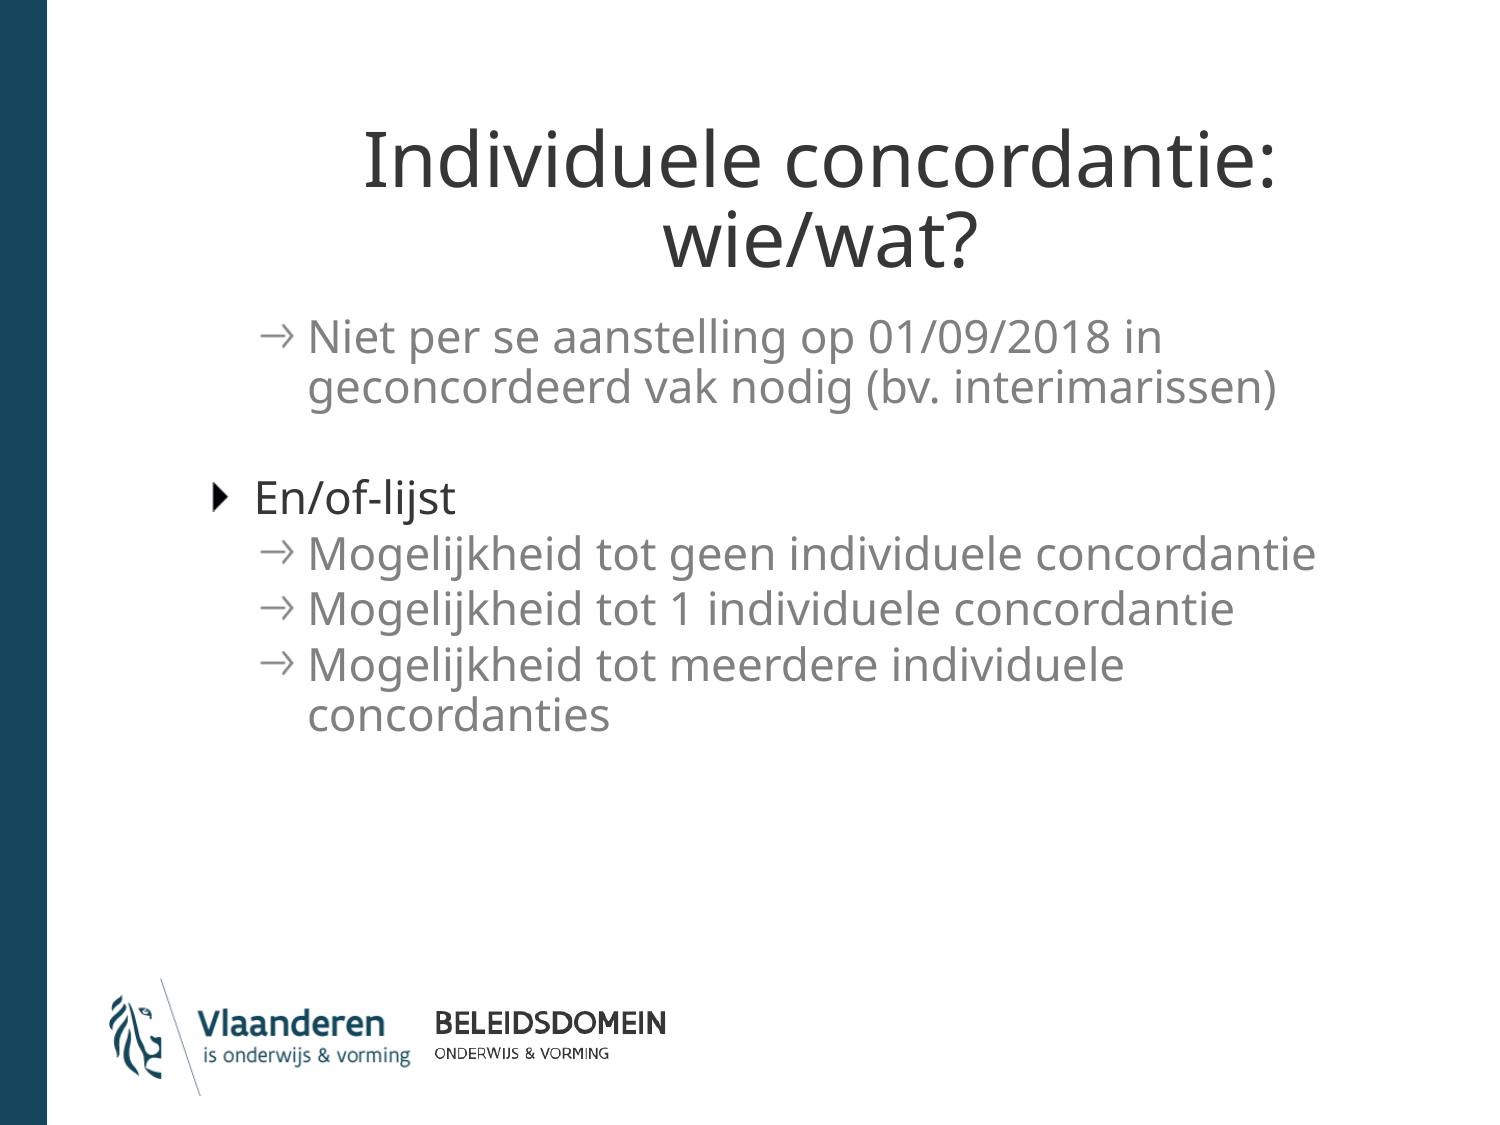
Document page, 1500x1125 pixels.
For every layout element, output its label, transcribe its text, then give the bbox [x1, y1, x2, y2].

picture [259, 596, 307, 621]
picture [418, 993, 773, 1112]
picture [212, 482, 254, 512]
picture [259, 651, 307, 676]
picture [259, 324, 307, 349]
picture [259, 540, 307, 565]
title Individuele concordantie: wie/wat? [212, 124, 1430, 308]
list Niet per se aanstelling op 01/09/2018 in geconcordeerd vak nodig (bv. interimarissen) En/of-lijst Mogelijkheid tot geen individuele concordantie Mogelijkheid tot 1 individuele concordantie Mogelijkheid tot meerdere individuele concordanties [212, 314, 1430, 917]
